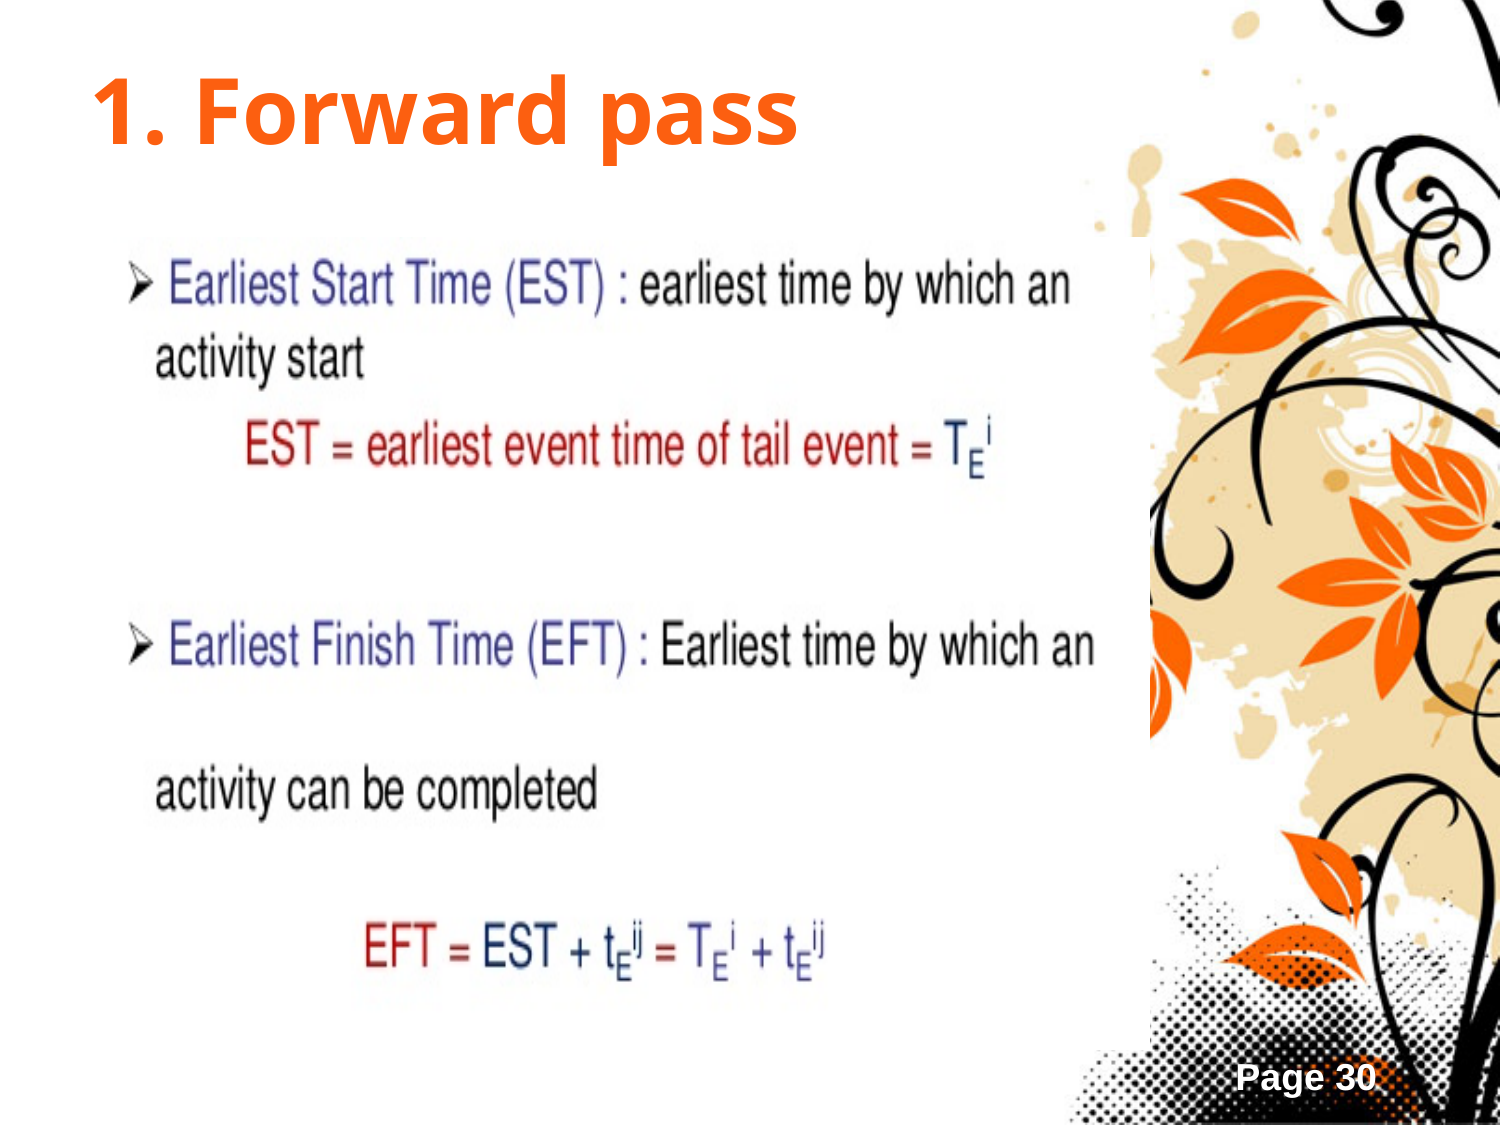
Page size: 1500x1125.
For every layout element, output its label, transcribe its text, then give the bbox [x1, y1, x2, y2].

title 1. Forward pass [75, 45, 1425, 161]
picture [0, 0, 1500, 1125]
